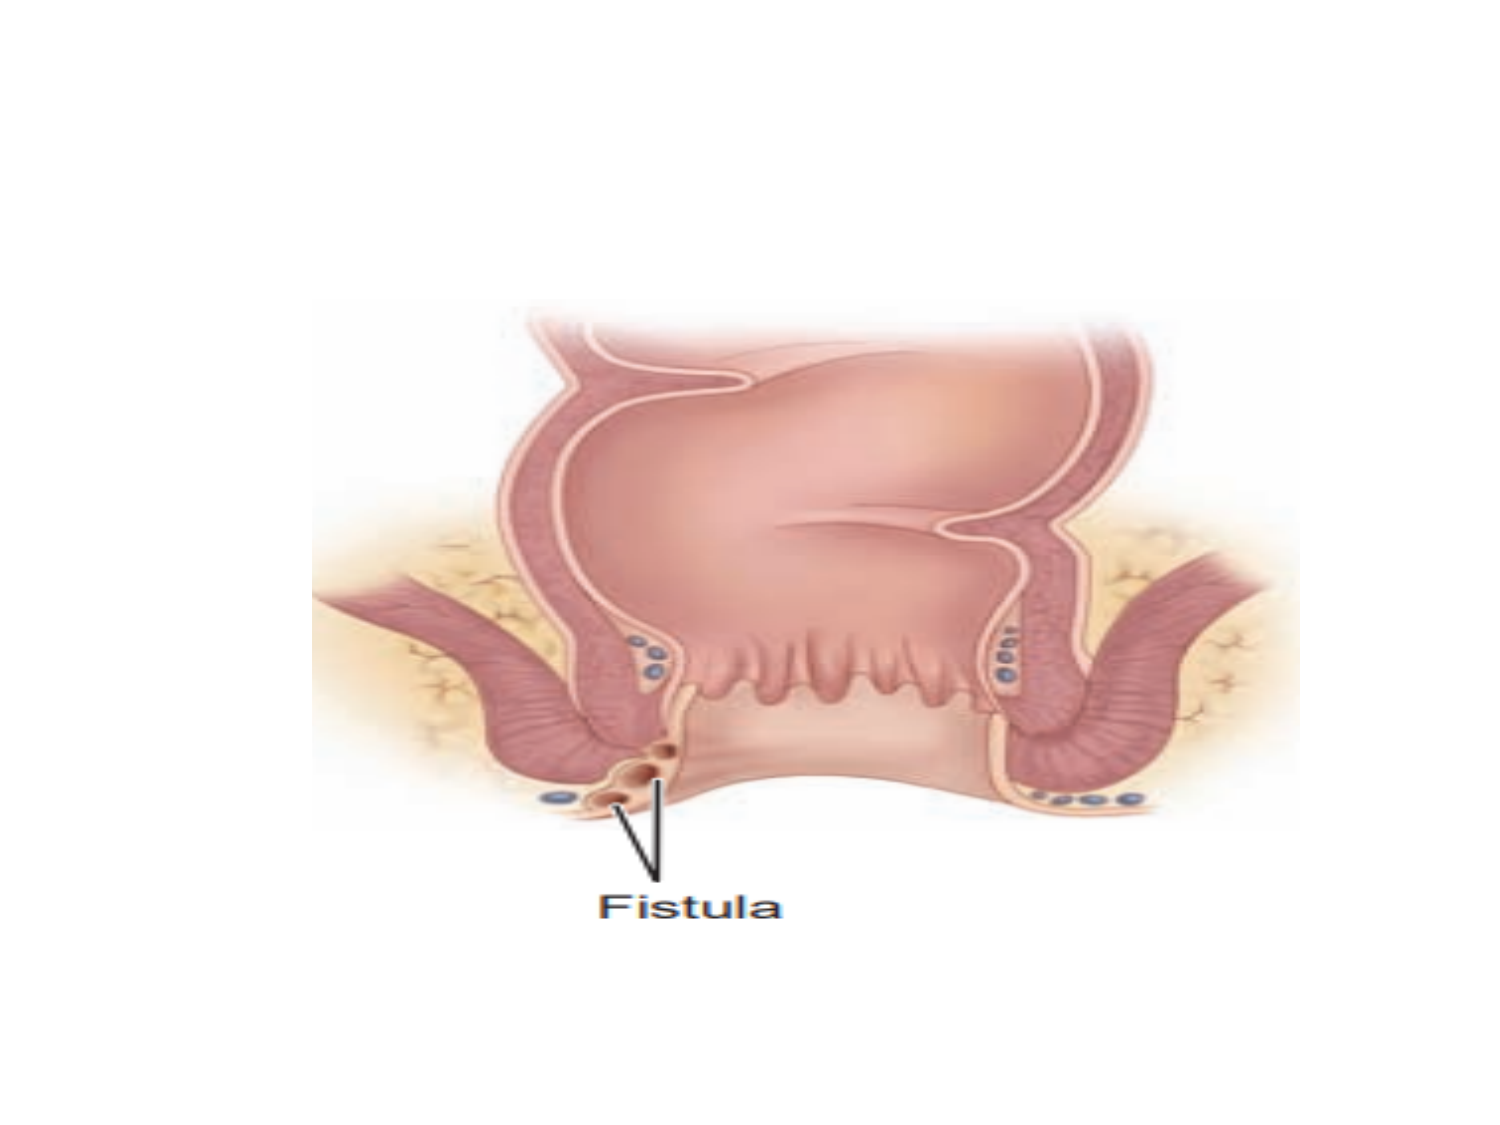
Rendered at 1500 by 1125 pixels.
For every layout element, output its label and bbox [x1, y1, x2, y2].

list [312, 299, 1301, 926]
